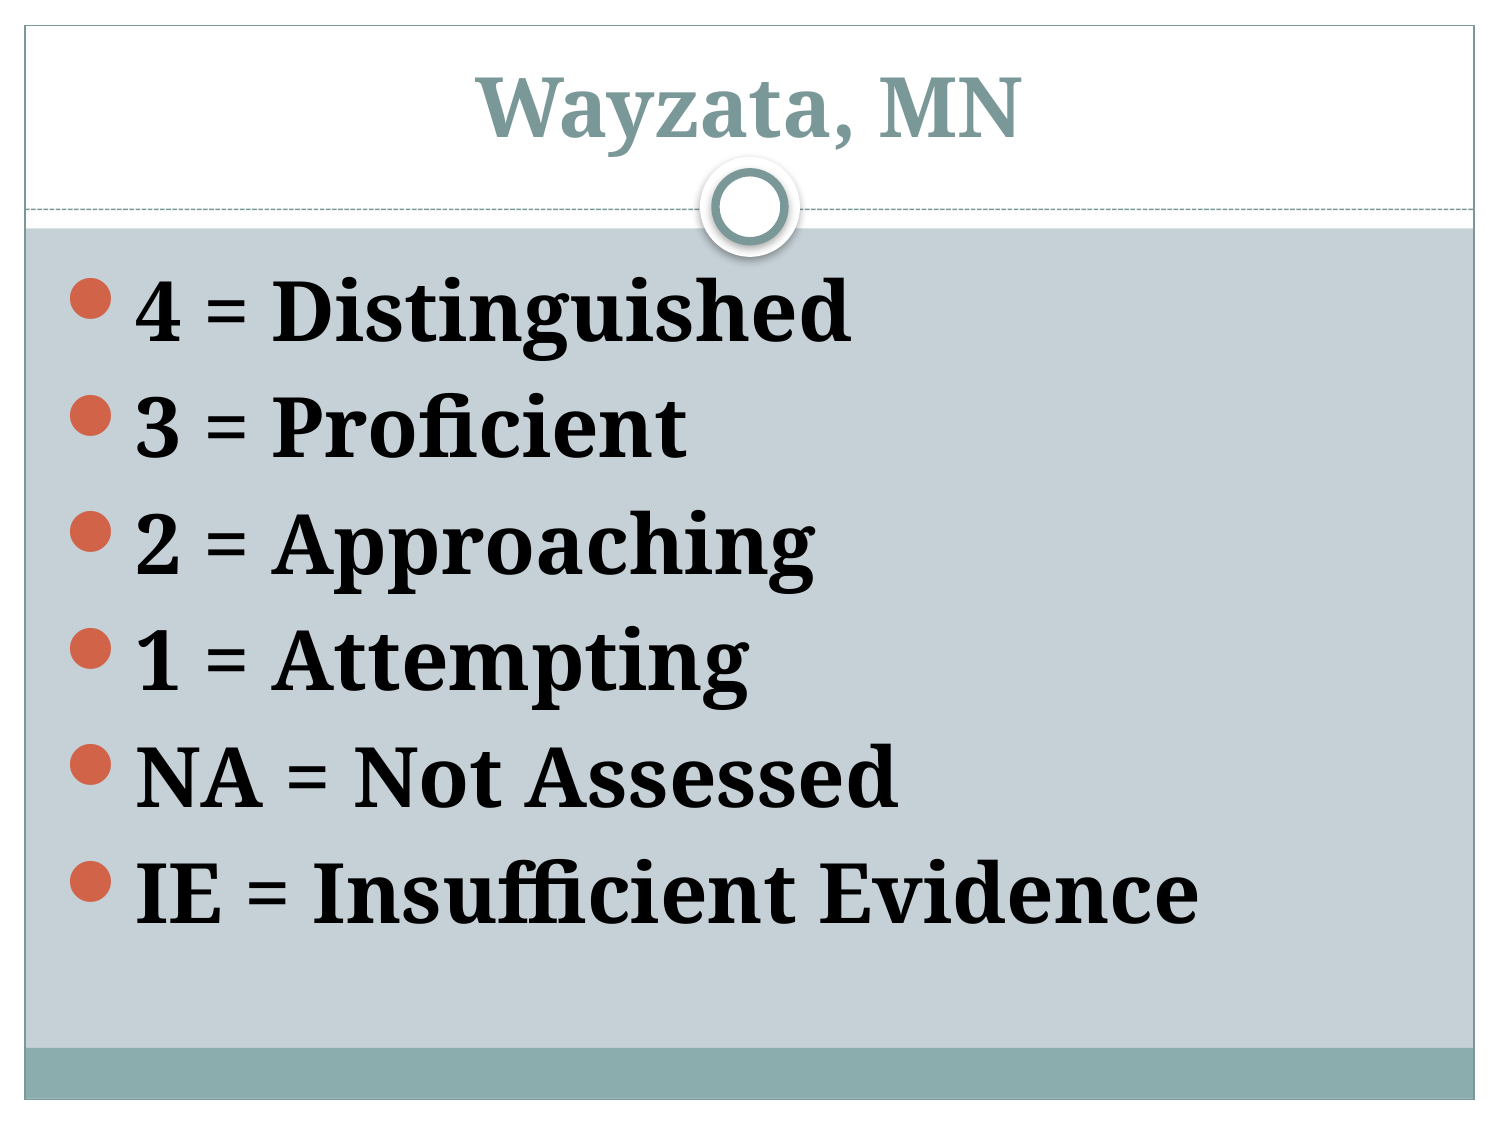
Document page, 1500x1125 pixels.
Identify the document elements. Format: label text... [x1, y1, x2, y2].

list 4 = Distinguished 3 = Proficient 2 = Approaching 1 = Attempting NA = Not Assessed IE = Insufficient Evidence [49, 250, 1445, 1001]
title Wayzata, MN [49, 37, 1450, 162]
